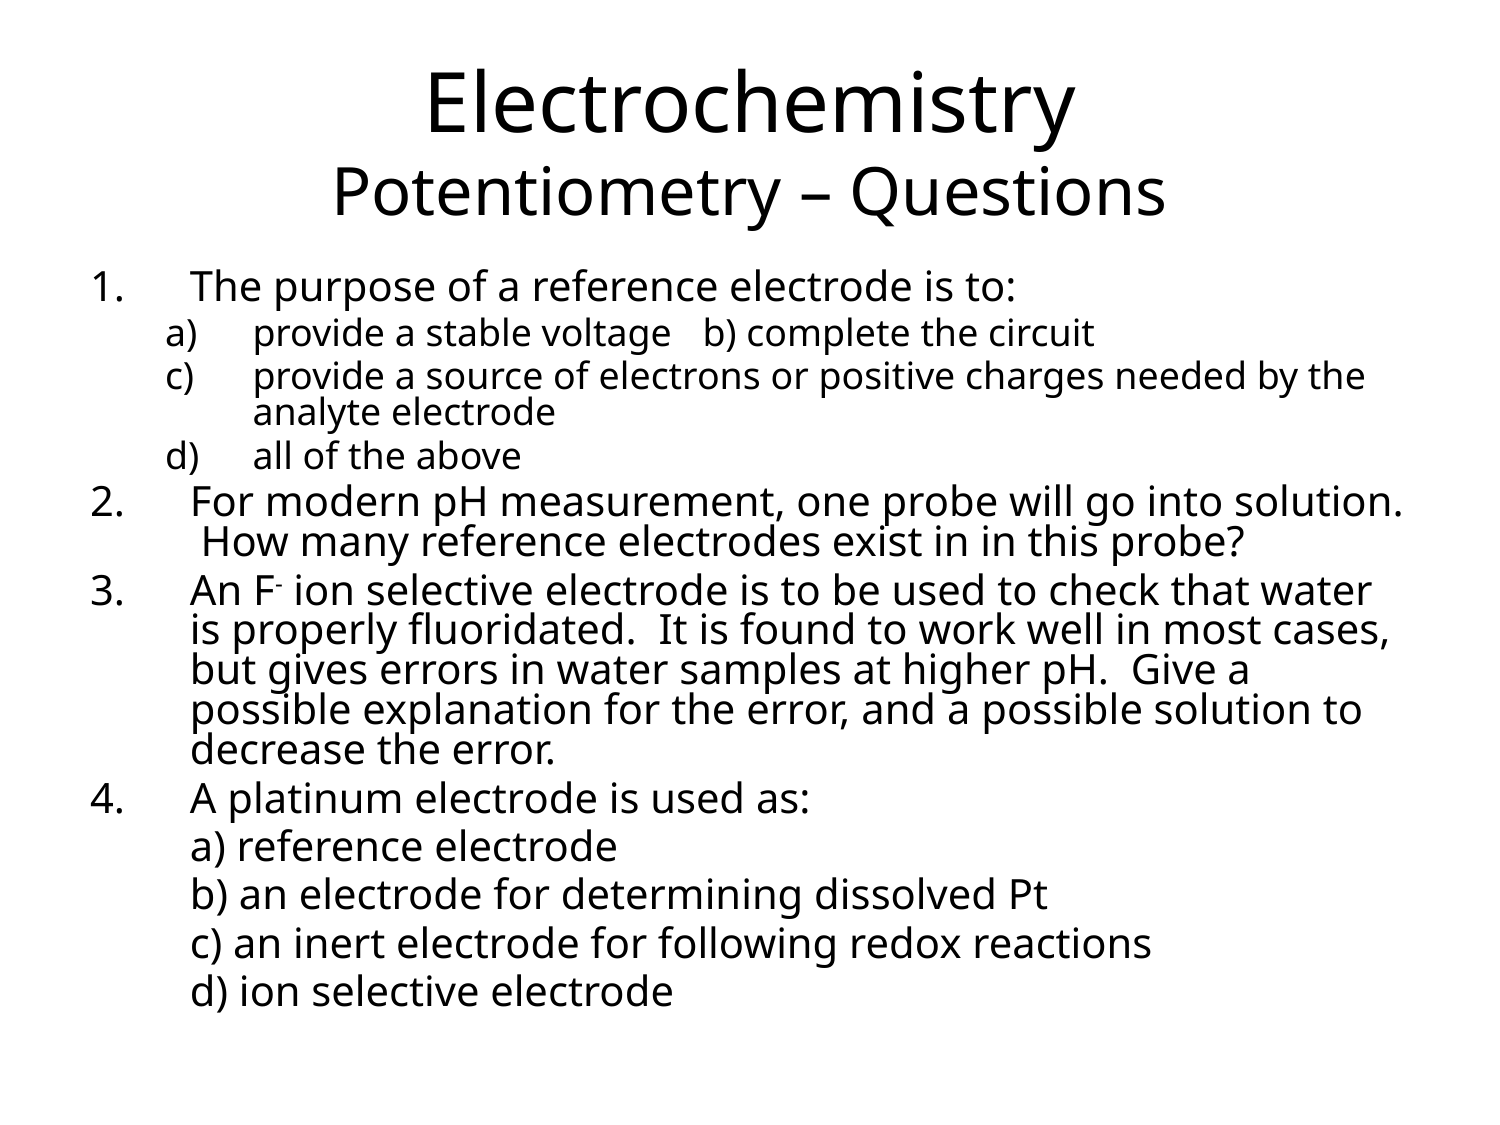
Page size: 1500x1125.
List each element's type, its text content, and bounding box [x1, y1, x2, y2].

list The purpose of a reference electrode is to: provide a stable voltage b) complete the circuit provide a source of electrons or positive charges needed by the analyte electrode all of the above For modern pH measurement, one probe will go into solution. How many reference electrodes exist in in this probe? An F- ion selective electrode is to be used to check that water is properly fluoridated. It is found to work well in most cases, but gives errors in water samples at higher pH. Give a possible explanation for the error, and a possible solution to decrease the error. A platinum electrode is used as: a) reference electrode b) an electrode for determining dissolved Pt c) an inert electrode for following redox reactions d) ion selective electrode [75, 262, 1425, 1005]
title Electrochemistry Potentiometry – Questions [75, 45, 1425, 233]
